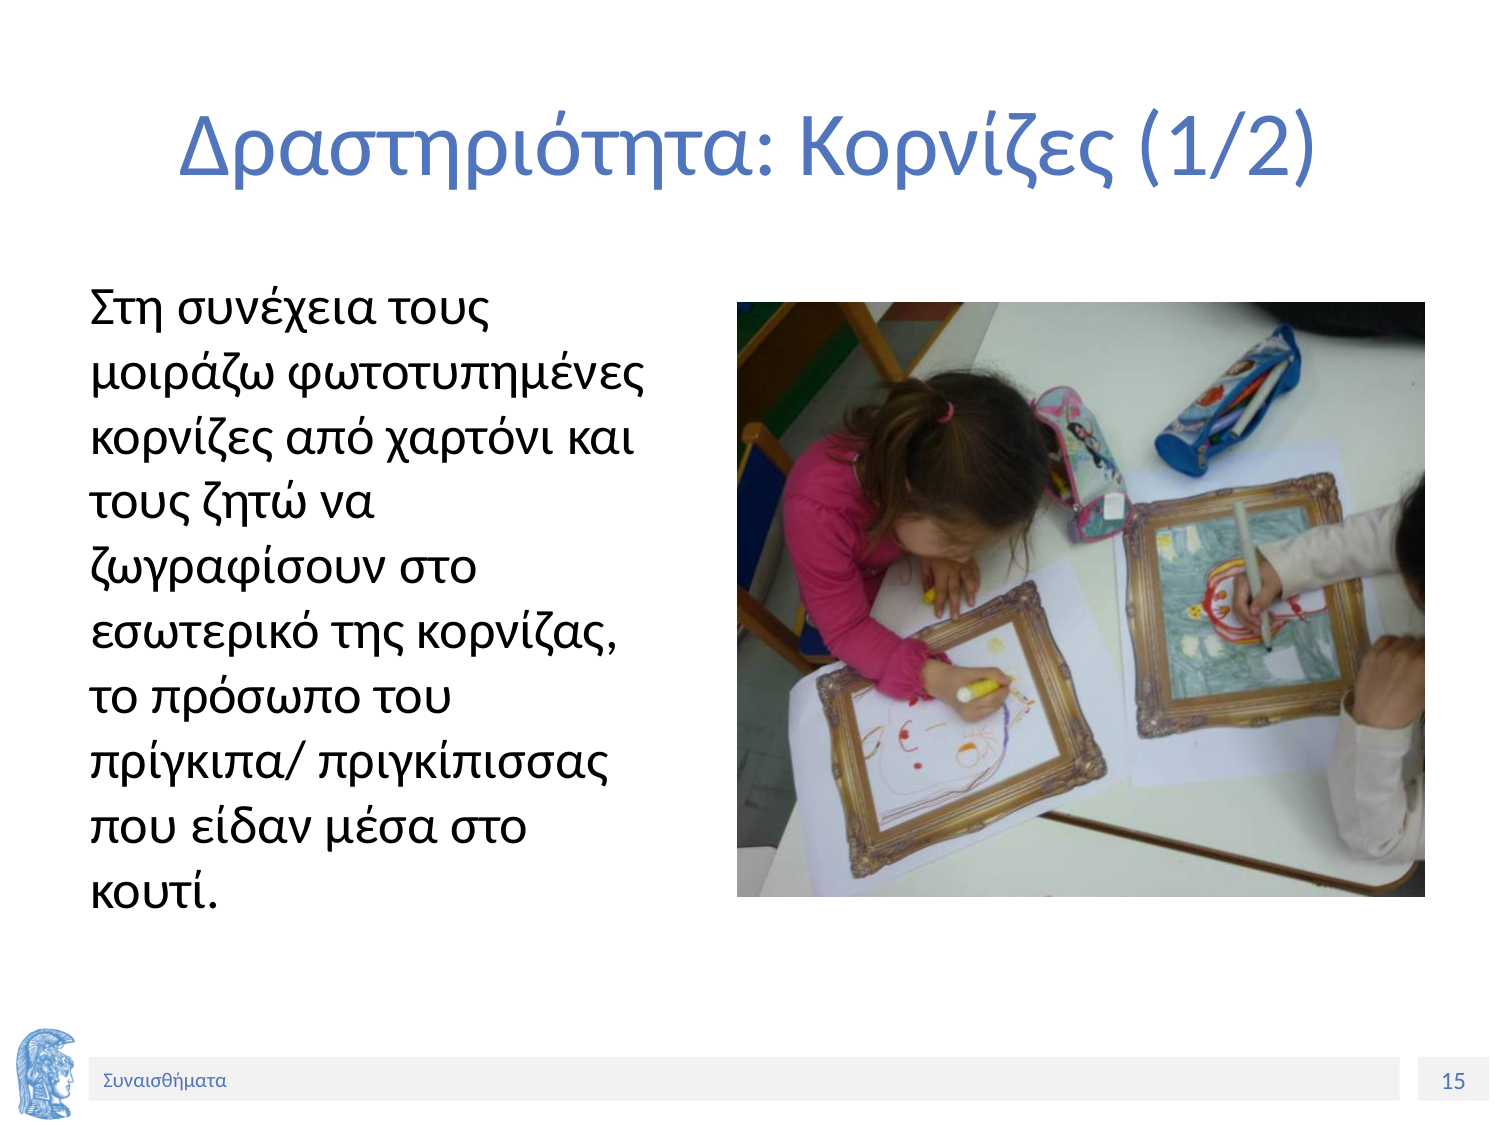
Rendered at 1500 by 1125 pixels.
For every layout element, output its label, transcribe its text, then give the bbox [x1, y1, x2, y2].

list Στη συνέχεια τους μοιράζω φωτοτυπημένες κορνίζες από χαρτόνι και τους ζητώ να ζωγραφίσουν στο εσωτερικό της κορνίζας, το πρόσωπο του πρίγκιπα/ πριγκίπισσας που είδαν μέσα στο κουτί. [75, 262, 668, 1005]
title Δραστηριότητα: Κορνίζες (1/2) [75, 45, 1425, 233]
picture [9, 1025, 81, 1120]
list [736, 302, 1425, 898]
